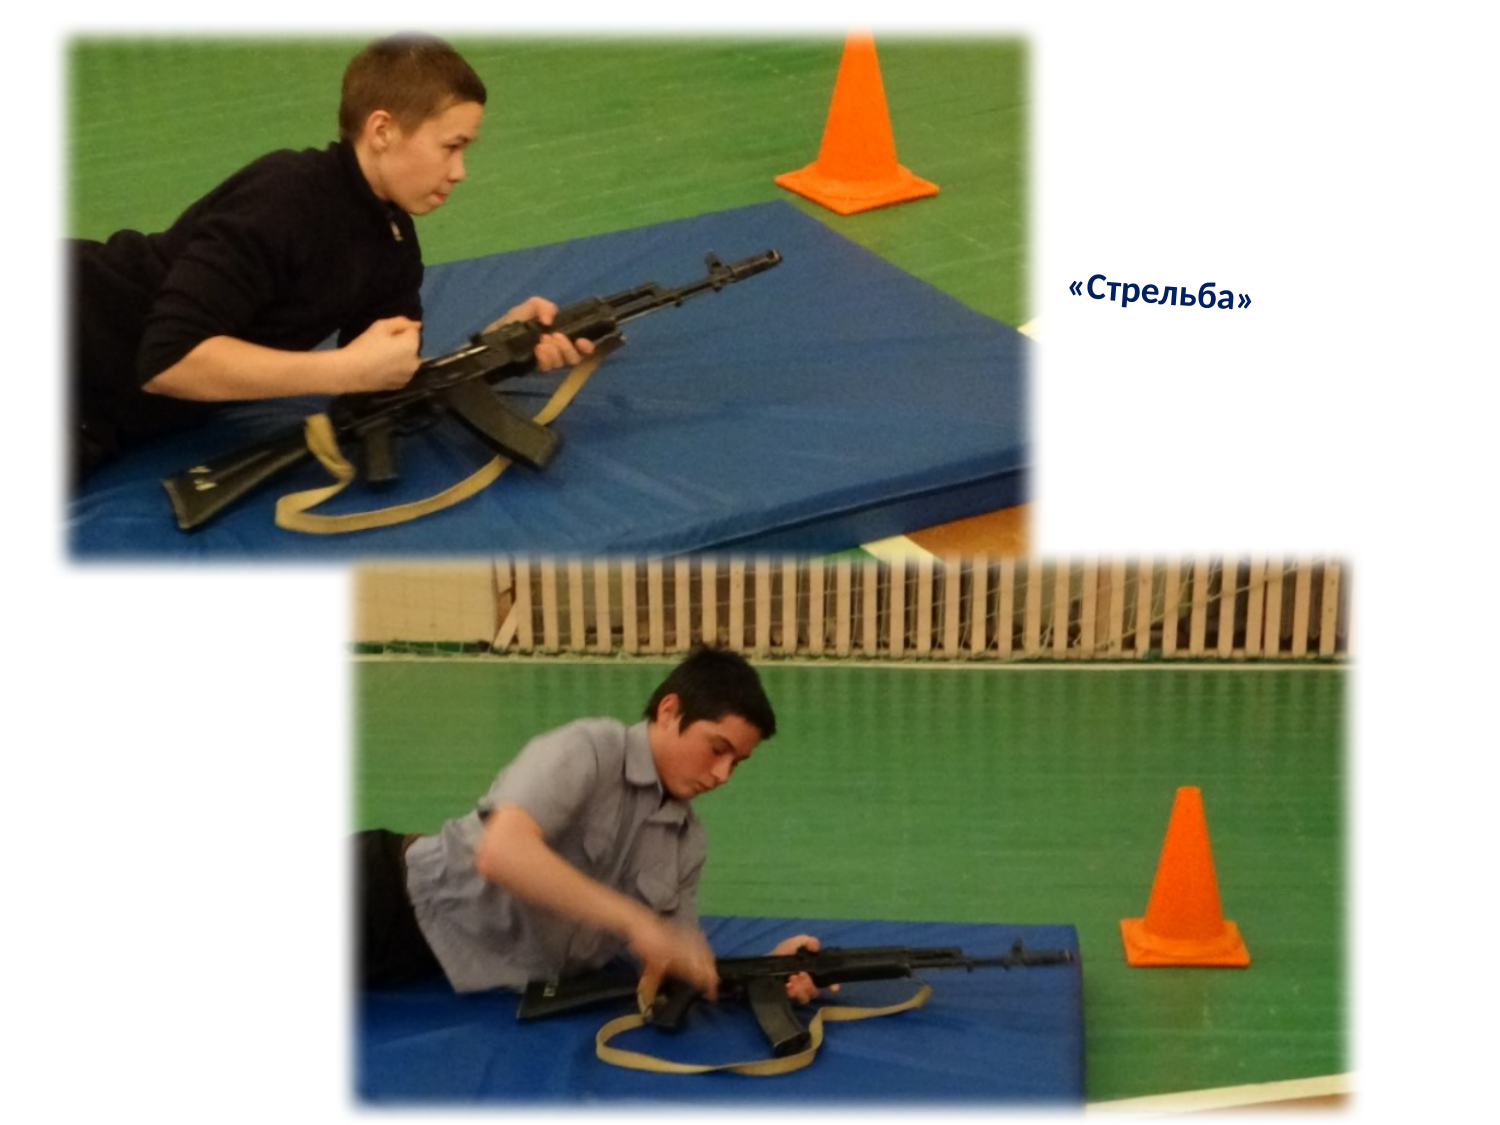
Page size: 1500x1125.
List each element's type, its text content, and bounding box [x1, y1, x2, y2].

text_box «Стрельба» [1052, 251, 1274, 328]
picture [48, 18, 1366, 1125]
